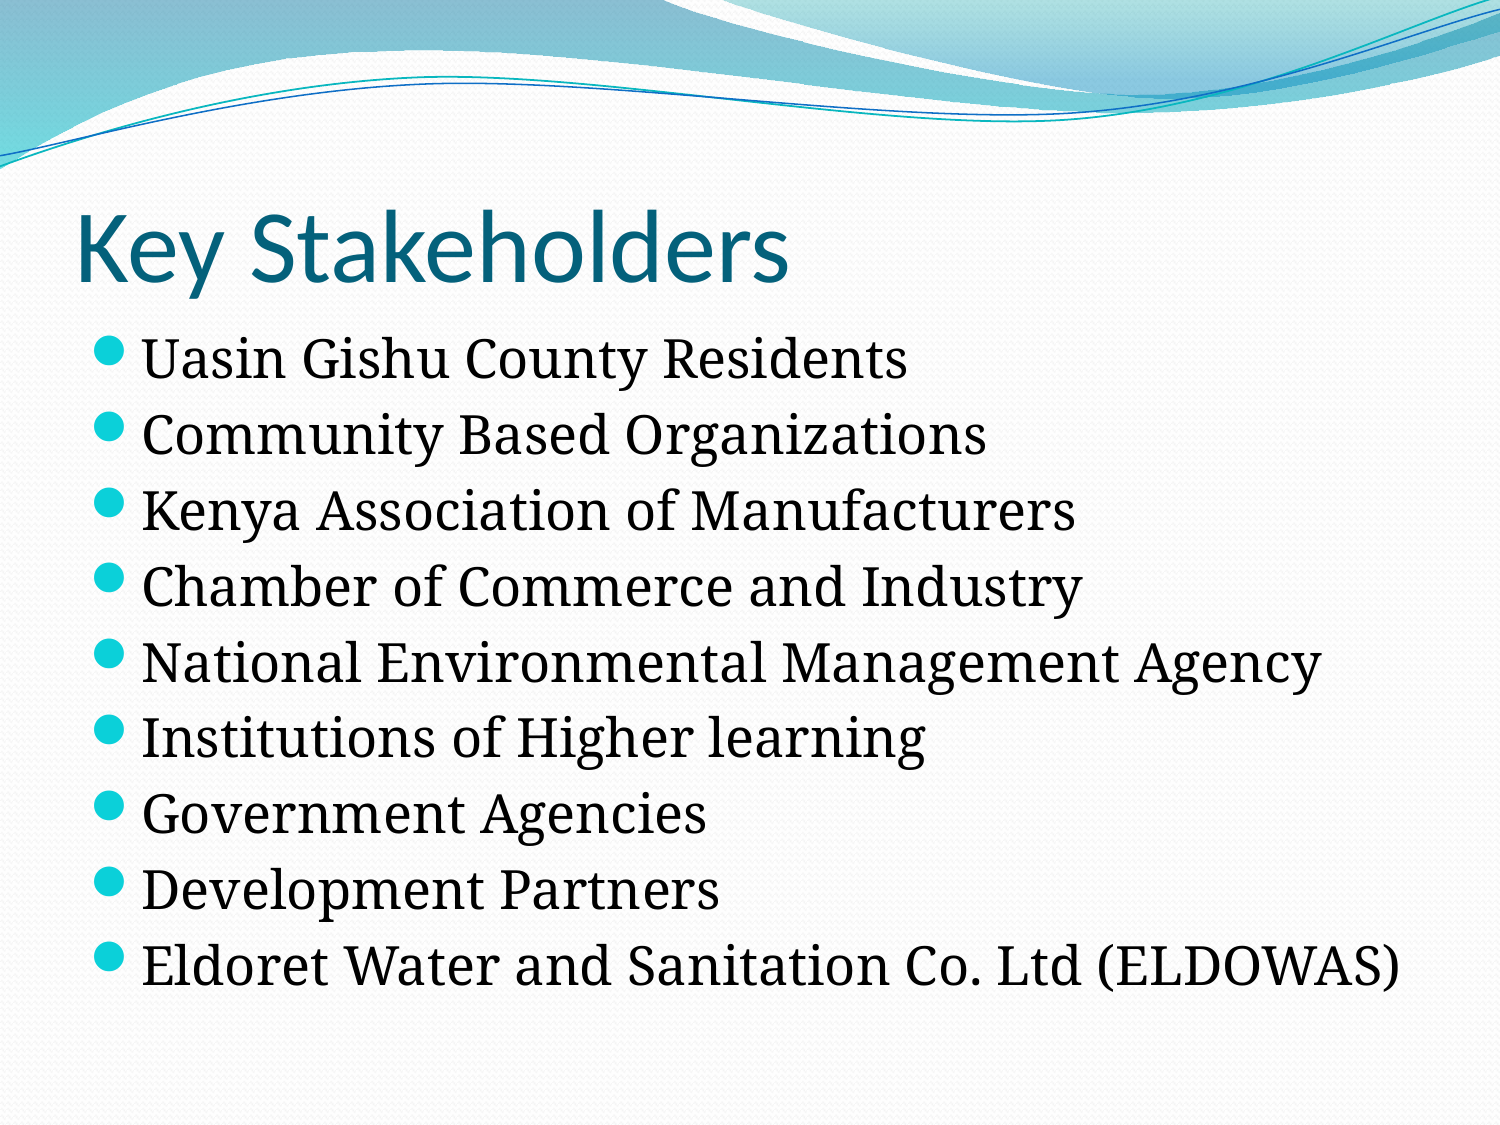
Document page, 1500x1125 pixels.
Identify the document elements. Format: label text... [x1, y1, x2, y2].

title Key Stakeholders [75, 115, 1425, 303]
list Uasin Gishu County Residents Community Based Organizations Kenya Association of Manufacturers Chamber of Commerce and Industry National Environmental Management Agency Institutions of Higher learning Government Agencies Development Partners Eldoret Water and Sanitation Co. Ltd (ELDOWAS) [75, 317, 1425, 1038]
